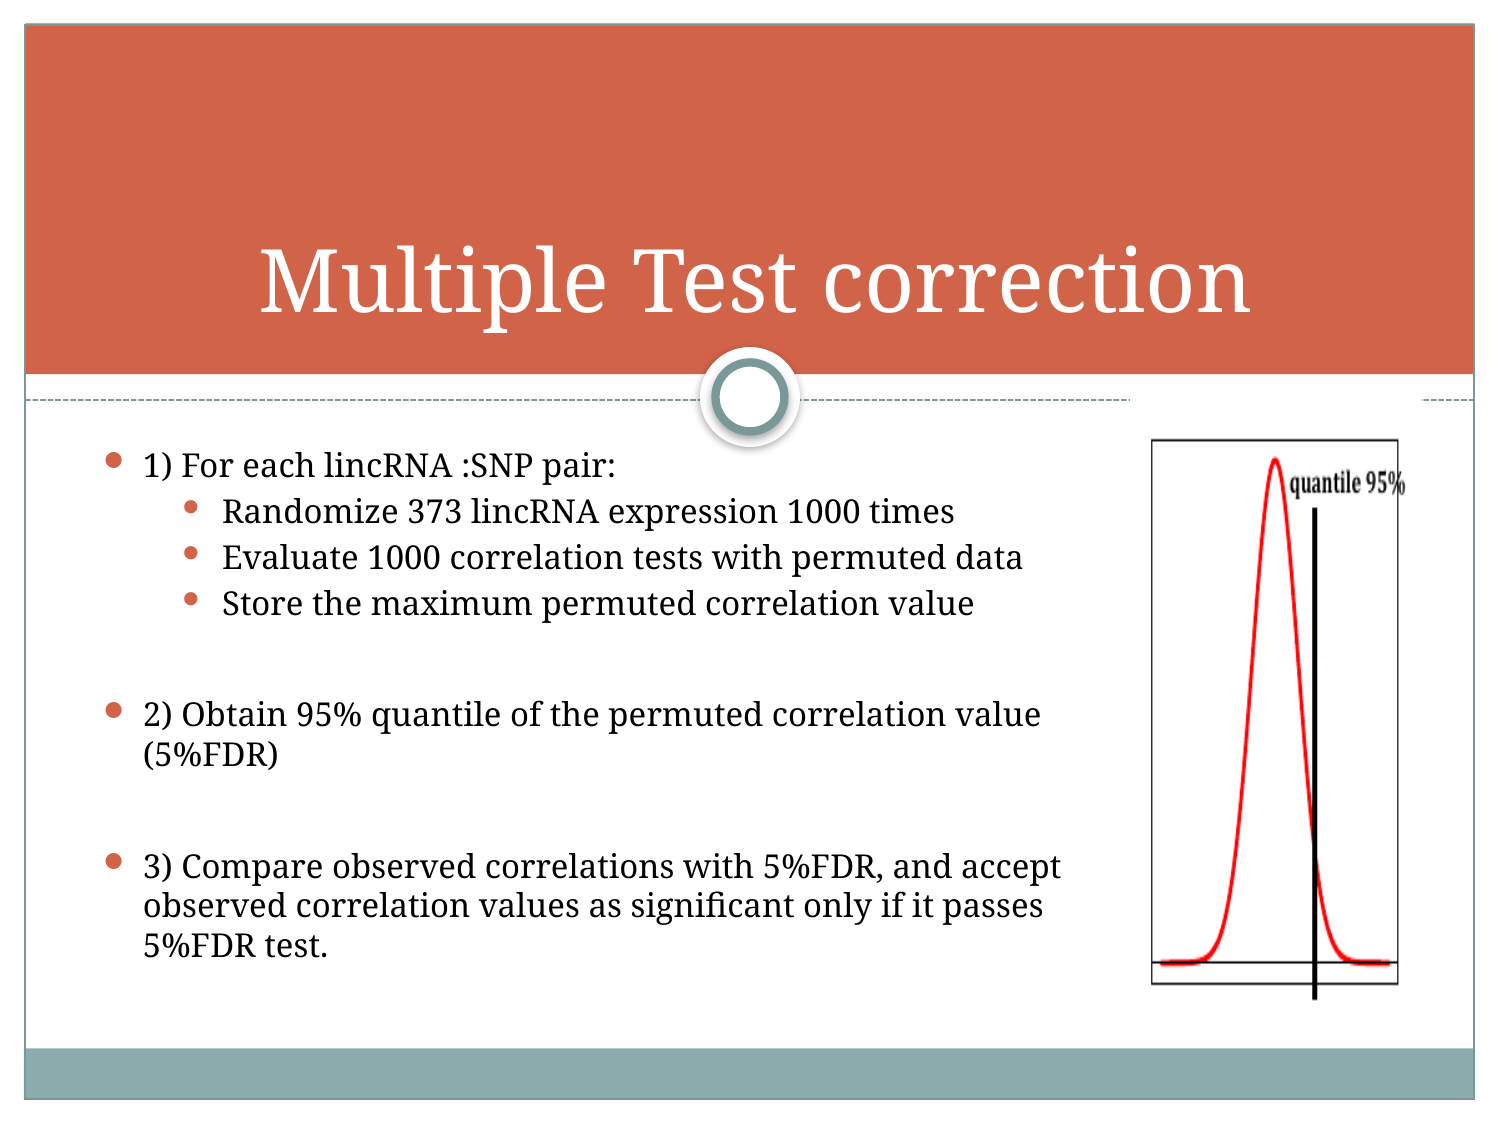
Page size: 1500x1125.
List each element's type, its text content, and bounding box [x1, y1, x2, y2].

title Multiple Test correction [118, 87, 1394, 338]
list 1) For each lincRNA :SNP pair: Randomize 373 lincRNA expression 1000 times Evaluate 1000 correlation tests with permuted data Store the maximum permuted correlation value 2) Obtain 95% quantile of the permuted correlation value (5%FDR) 3) Compare observed correlations with 5%FDR, and accept observed correlation values as significant only if it passes 5%FDR test. [88, 436, 1123, 975]
picture [1130, 396, 1421, 1024]
